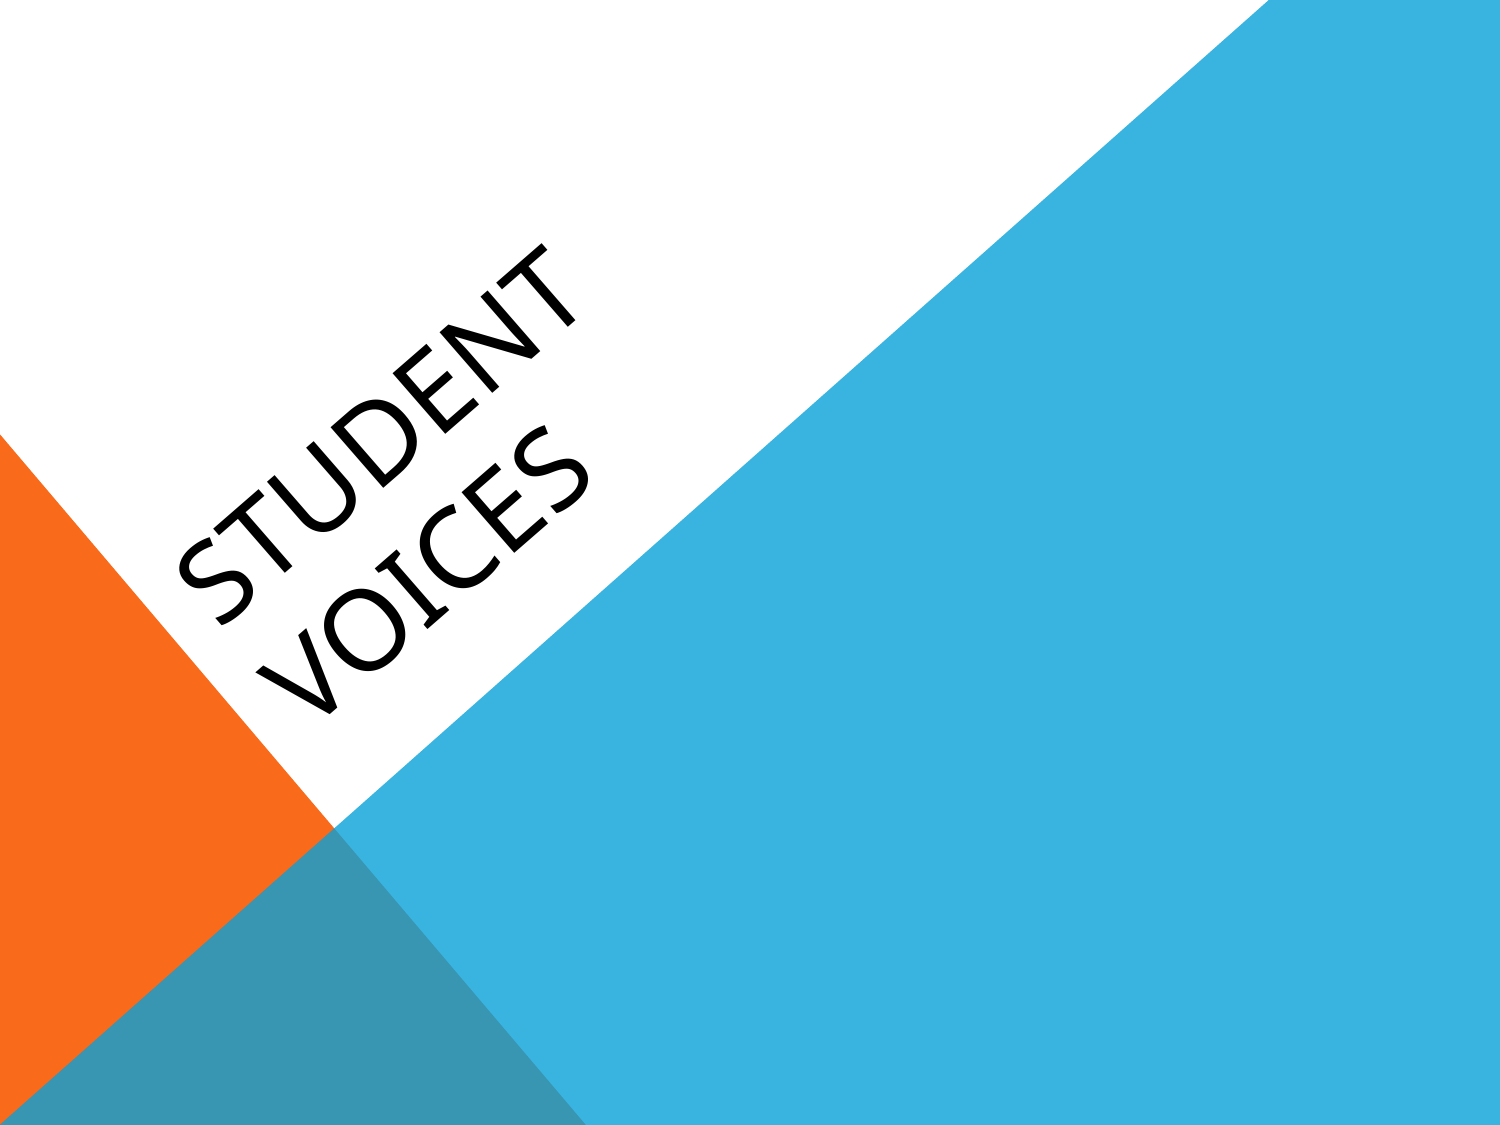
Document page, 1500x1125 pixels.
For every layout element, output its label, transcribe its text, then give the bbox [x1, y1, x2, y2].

title STUDENT VOICES [182, 4, 1012, 762]
